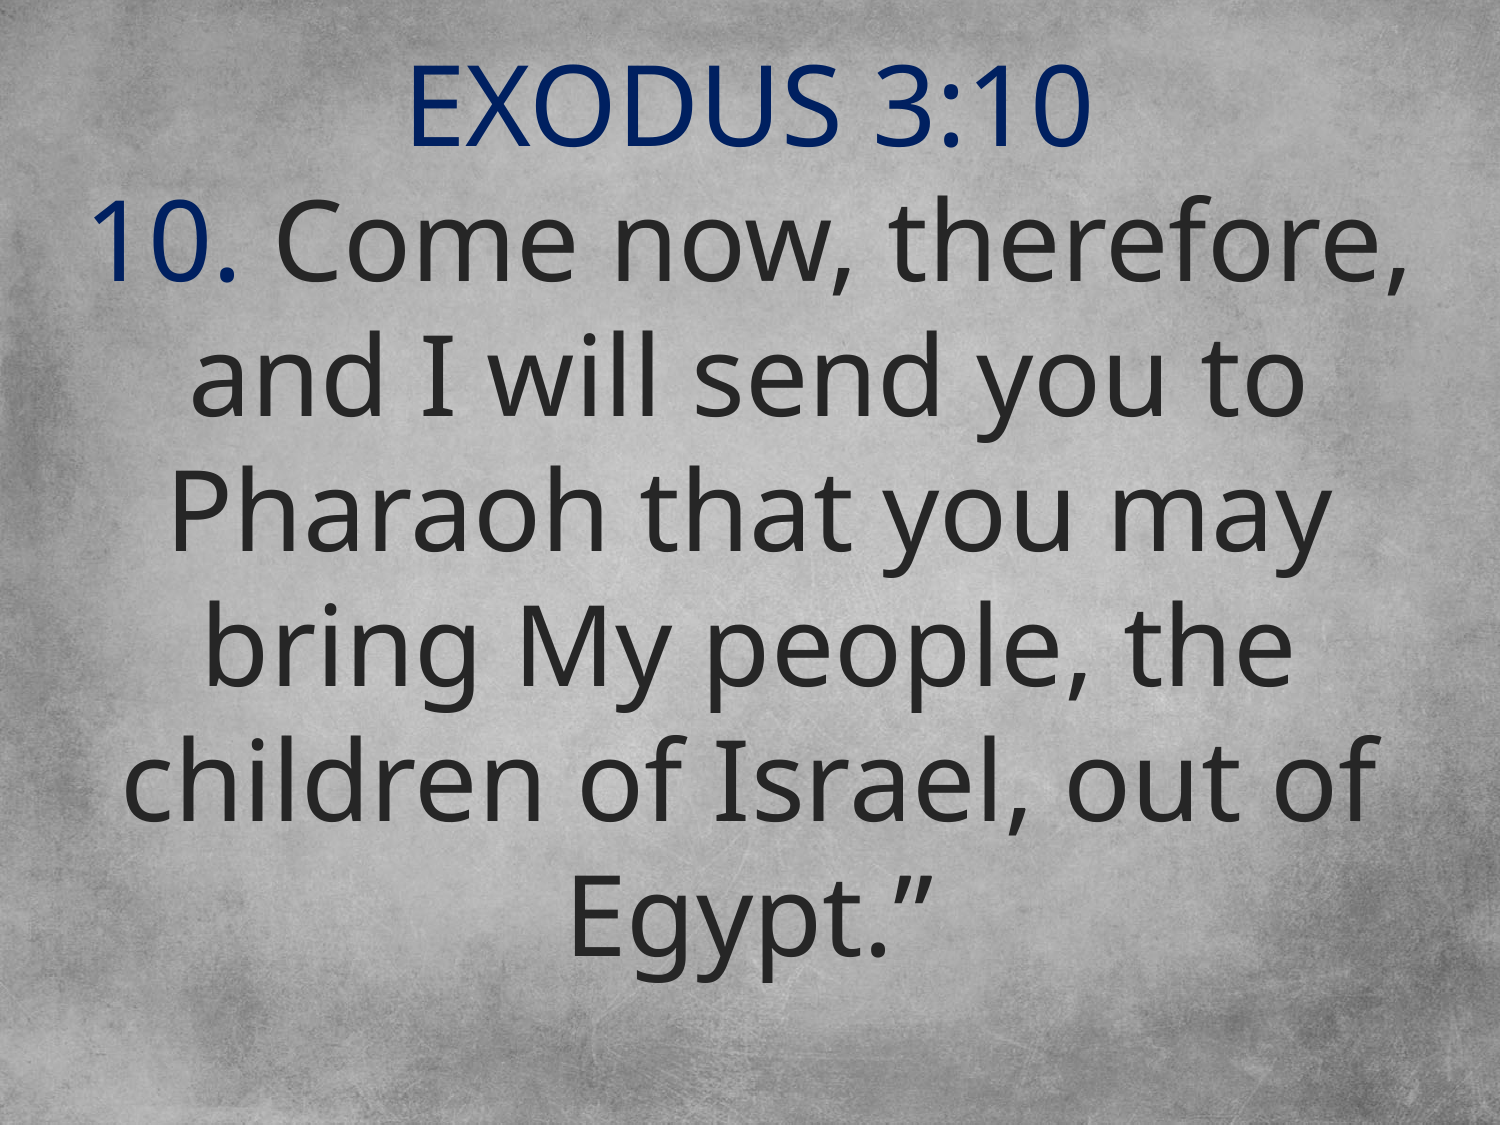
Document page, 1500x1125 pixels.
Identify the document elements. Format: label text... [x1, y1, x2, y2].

picture [0, 0, 1500, 1125]
text_box EXODUS 3:10 10. Come now, therefore, and I will send you to Pharaoh that you may bring My people, the children of Israel, out of Egypt.” [22, 26, 1476, 987]
